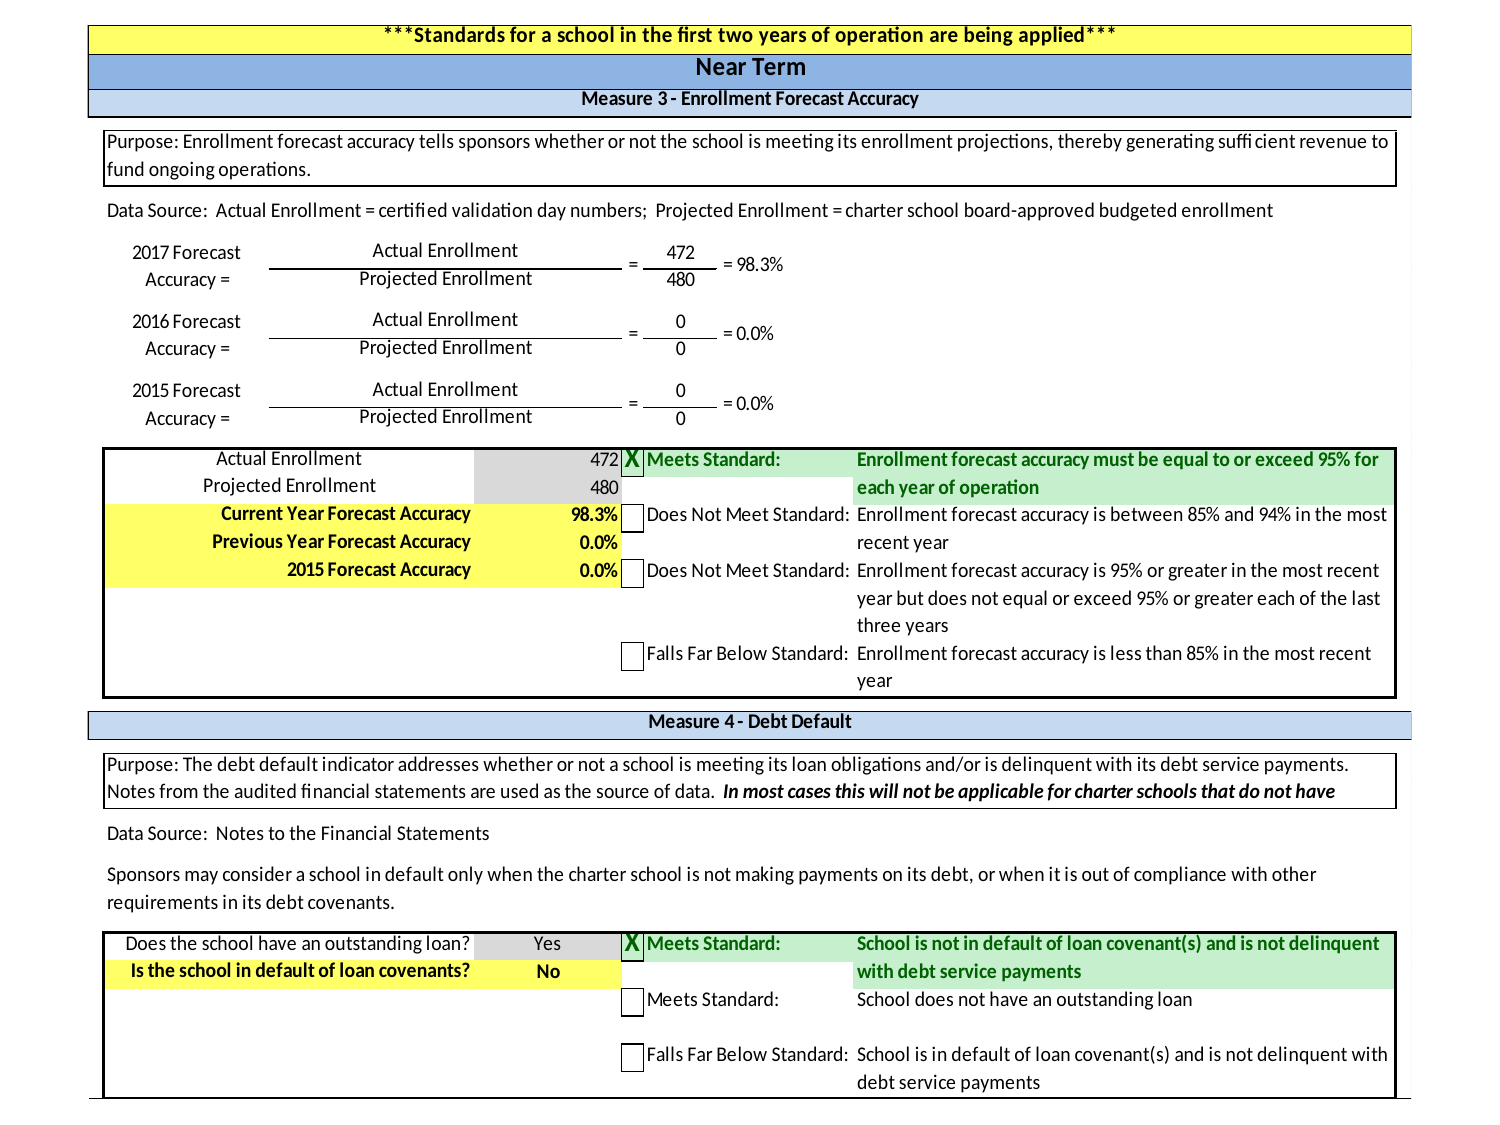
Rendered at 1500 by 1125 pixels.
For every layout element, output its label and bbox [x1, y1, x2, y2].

picture [87, 24, 1413, 1101]
